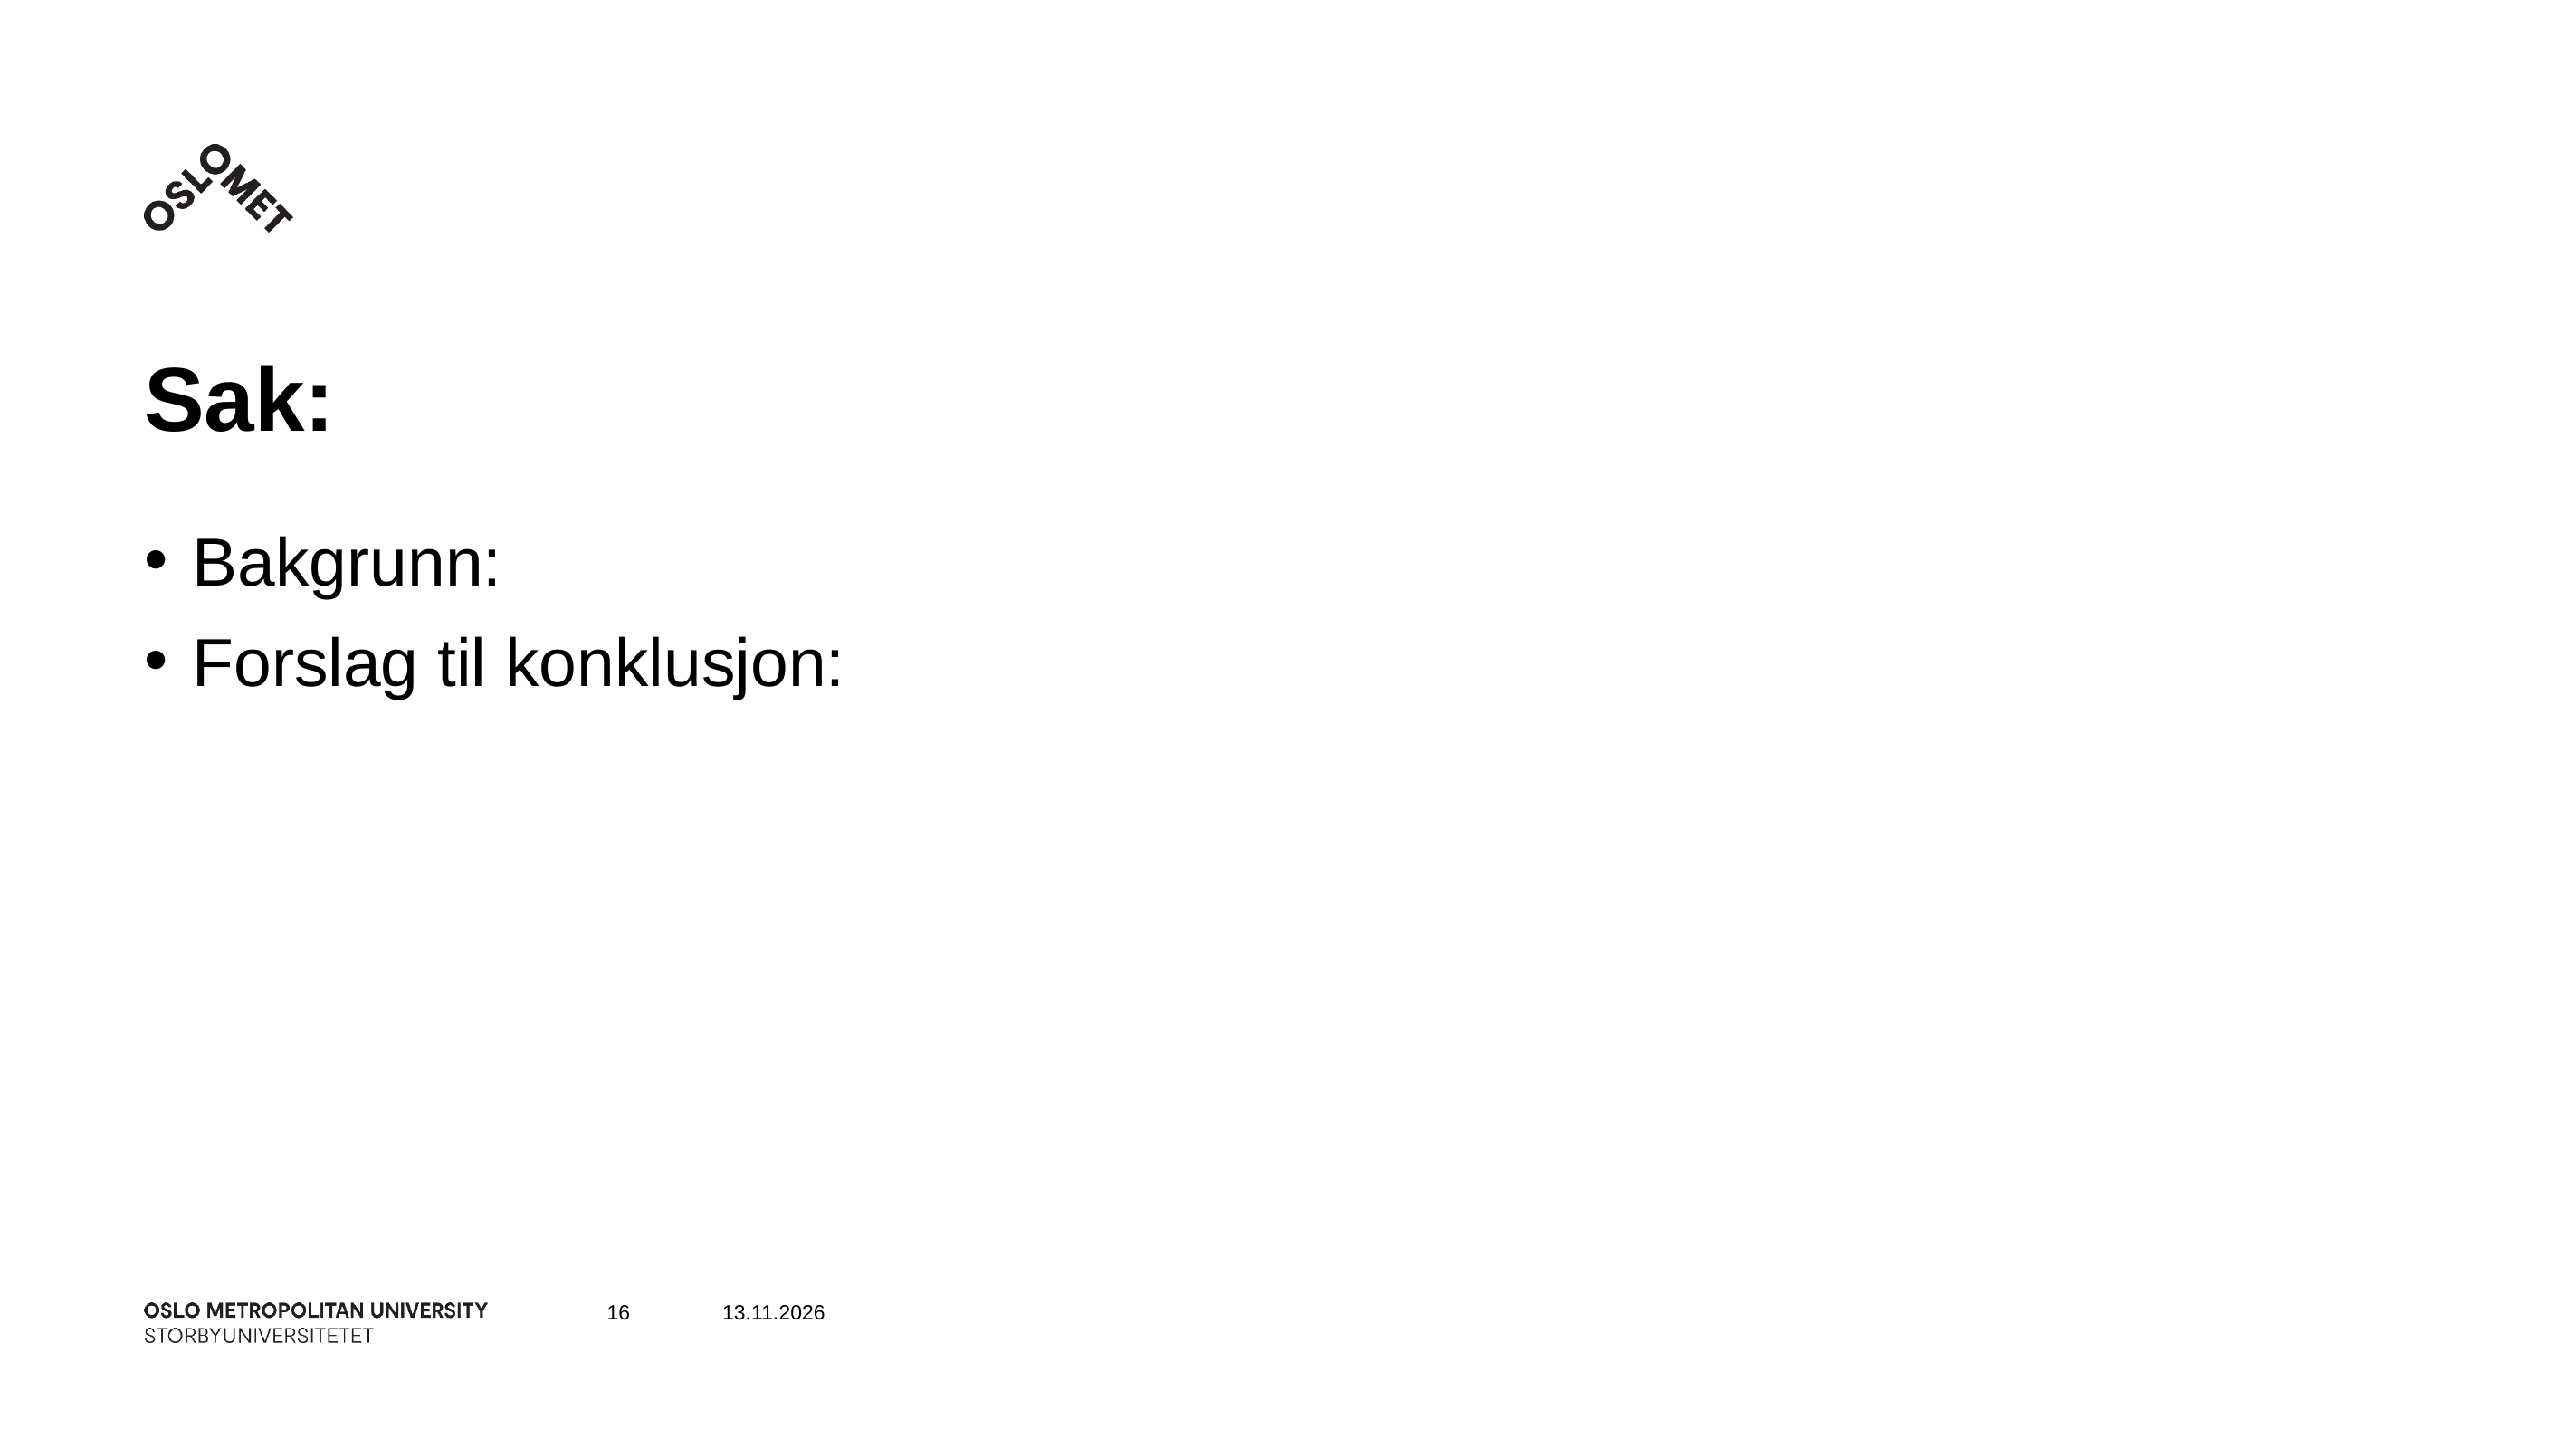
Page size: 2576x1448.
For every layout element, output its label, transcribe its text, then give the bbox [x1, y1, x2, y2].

title Sak: [144, 352, 2428, 452]
slide_number 16 [586, 1292, 652, 1332]
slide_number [722, 1292, 883, 1332]
picture [144, 1302, 488, 1343]
list Bakgrunn: Forslag til konklusjon: [144, 518, 2428, 1214]
picture [144, 144, 293, 233]
